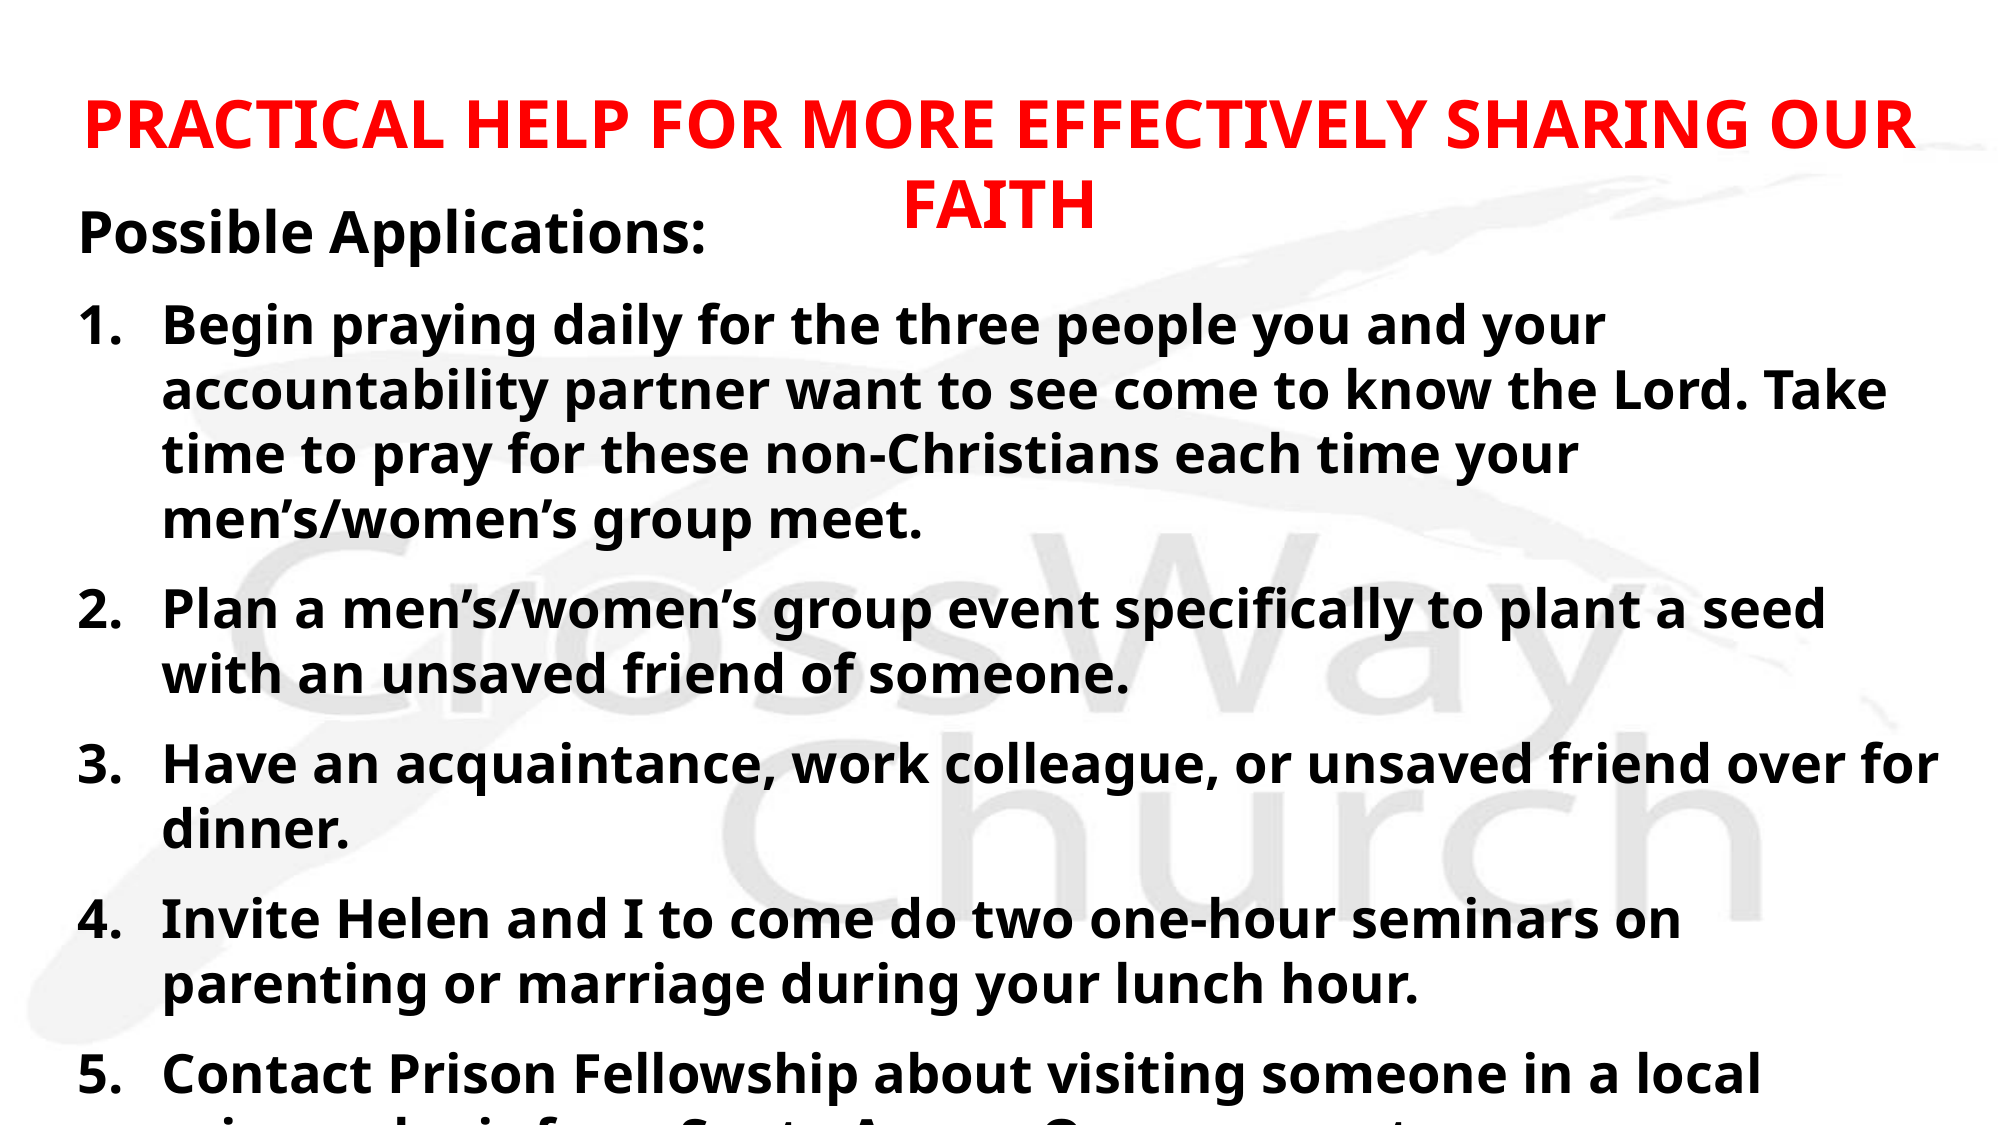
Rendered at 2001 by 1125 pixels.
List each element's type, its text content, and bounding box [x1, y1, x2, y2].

list Possible Applications: Begin praying daily for the three people you and your accountability partner want to see come to know the Lord. Take time to pray for these non-Christians each time your men’s/women’s group meet. Plan a men’s/women’s group event specifically to plant a seed with an unsaved friend of someone. Have an acquaintance, work colleague, or unsaved friend over for dinner. Invite Helen and I to come do two one-hour seminars on parenting or marriage during your lunch hour. Contact Prison Fellowship about visiting someone in a local prison who is from Santa Ana or Orange county. [62, 250, 1963, 1100]
text_box PRACTICAL HELP FOR MORE EFFECTIVELY SHARING OUR FAITH [0, 74, 2000, 250]
picture [0, 0, 2001, 1125]
